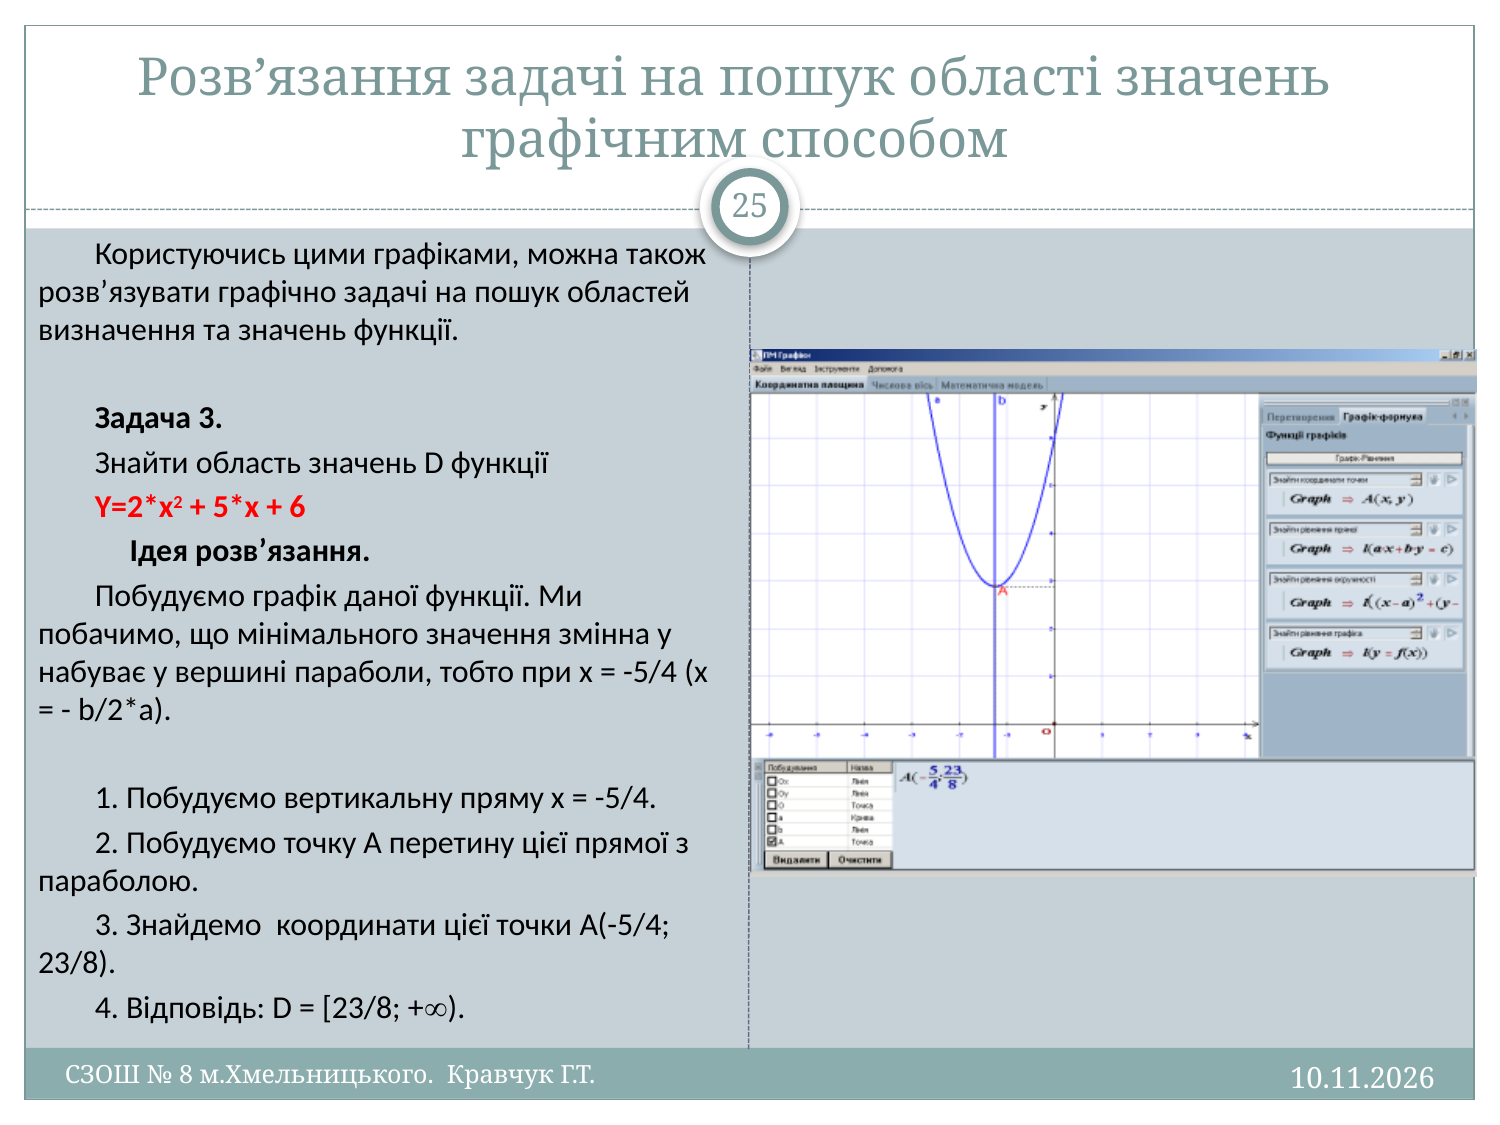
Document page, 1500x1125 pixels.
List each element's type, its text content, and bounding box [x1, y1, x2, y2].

list Користуючись цими графіками, можна також розв’язувати графічно задачі на пошук областей визначення та значень функції. Задача 3. Знайти область значень D функції Y=2*x2 + 5*x + 6 Ідея розв’язання. Побудуємо графік даної функції. Ми побачимо, що мінімального значення змінна y набуває у вершині параболи, тобто при x = -5/4 (x = - b/2*a). 1. Побудуємо вертикальну пряму x = -5/4. 2. Побудуємо точку А перетину цієї прямої з параболою. 3. Знайдемо координати цієї точки А(-5/4; 23/8). 4. Відповідь: D = [23/8; +). [23, 224, 739, 1043]
title Розв’язання задачі на пошук області значень графічним способом [35, 35, 1436, 176]
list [749, 349, 1477, 877]
footer СЗОШ № 8 м.Хмельницького. Кравчук Г.Т. [50, 1051, 638, 1112]
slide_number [950, 1051, 1450, 1112]
slide_number 25 [712, 170, 788, 243]
